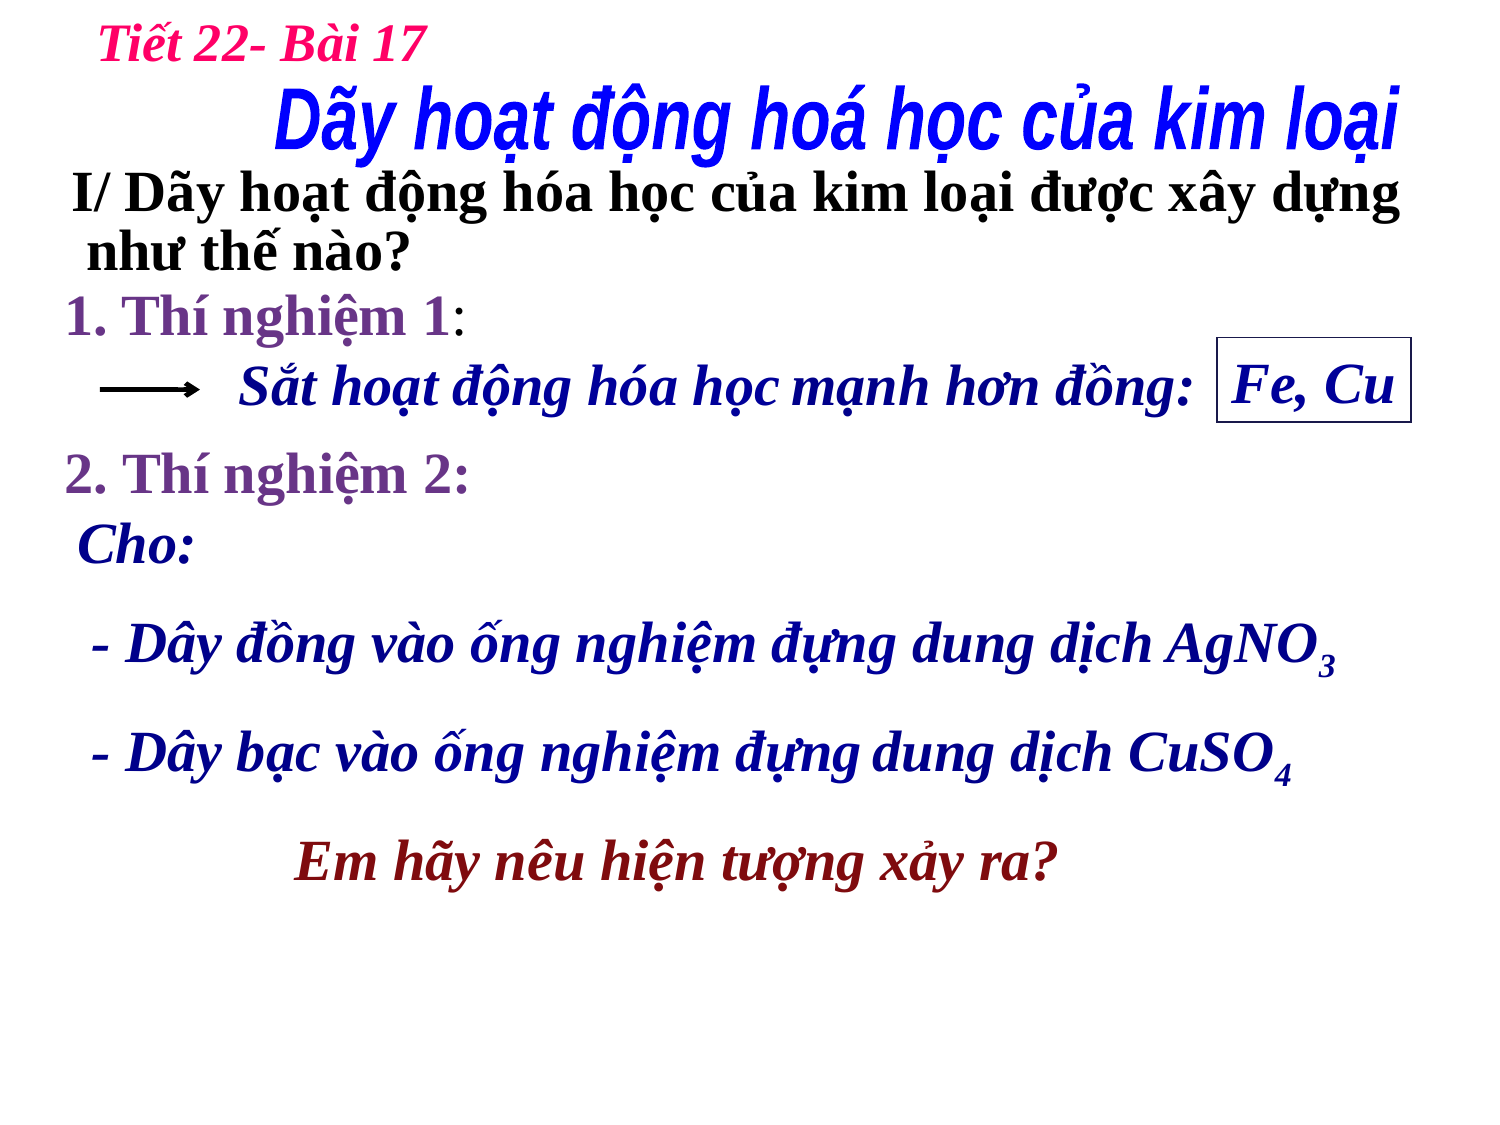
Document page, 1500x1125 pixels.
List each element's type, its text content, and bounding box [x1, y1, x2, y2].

text_box Thí nghiệm 1: Sắt hoạt động hóa học mạnh hơn đồng: [50, 269, 1213, 425]
text_box 2. Thí nghiệm 2: [49, 427, 500, 513]
text_box Cho: - Dây đồng vào ống nghiệm đựng dung dịch AgNO3 - Dây bạc vào ống nghiệm đựng dung dịch CuSO4 Em hãy nêu hiện tượng xảy ra? [62, 497, 1475, 900]
text_box I/ Dãy hoạt động hóa học của kim loại được xây dựng như thế nào? [56, 156, 1417, 291]
text_box [99, 382, 200, 397]
text_box Fe, Cu [1216, 337, 1412, 423]
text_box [62, 0, 1400, 168]
